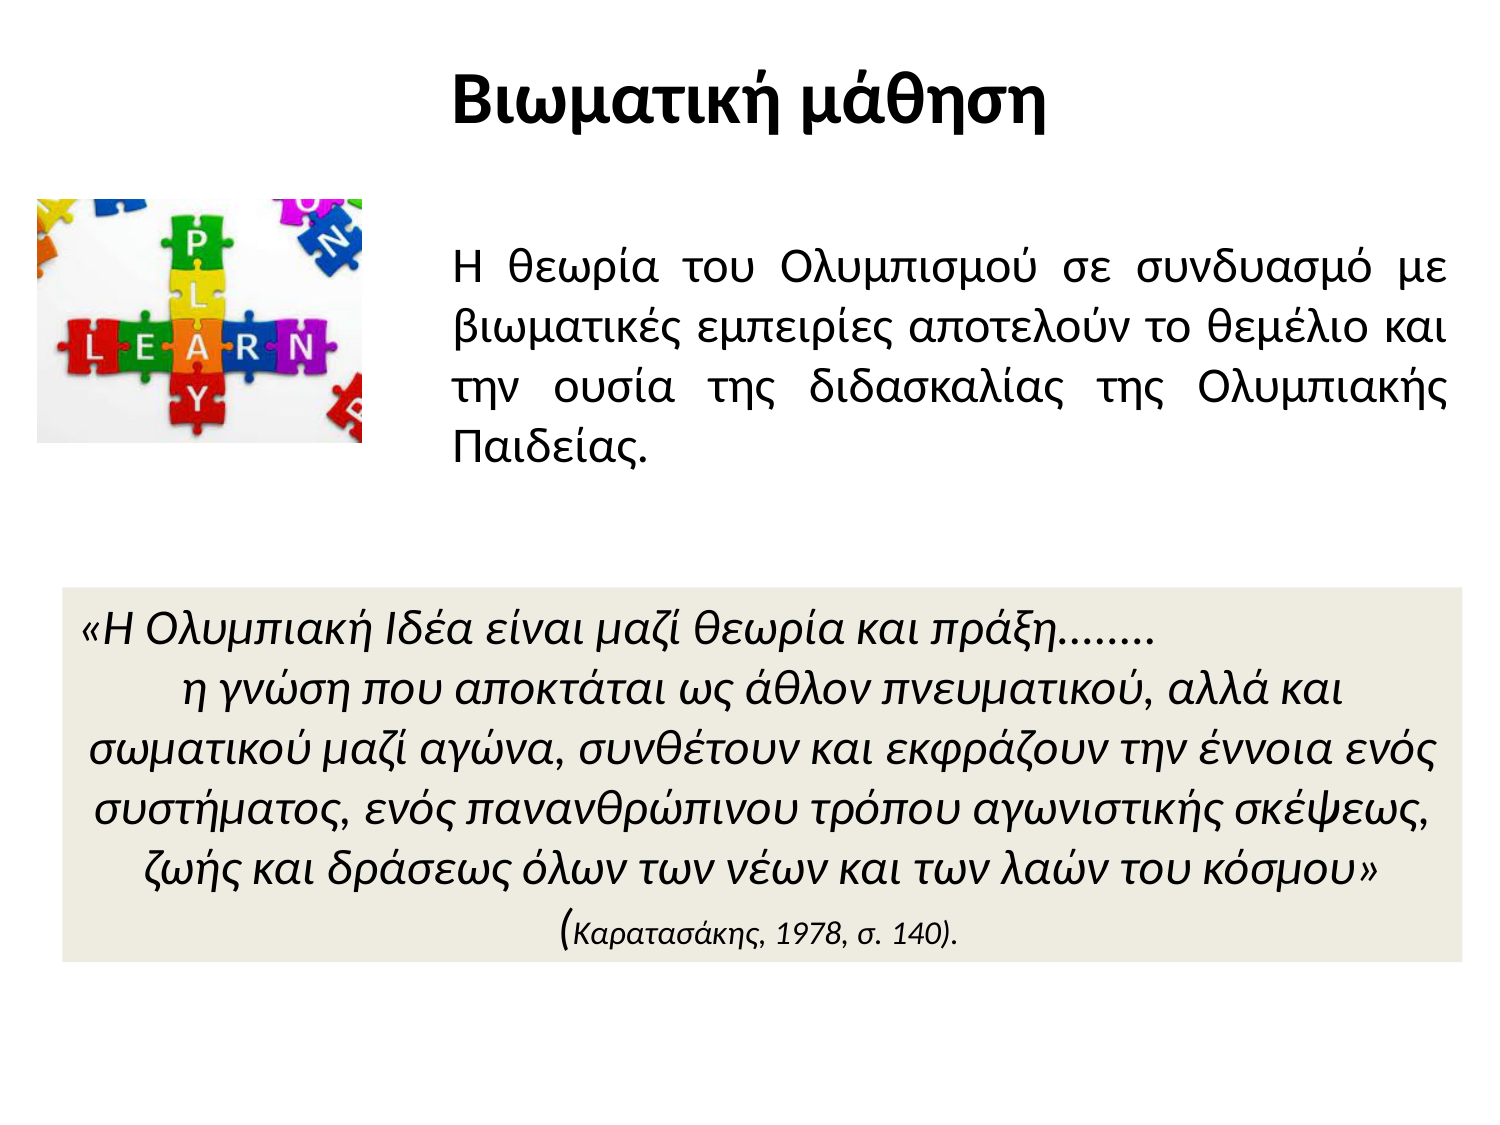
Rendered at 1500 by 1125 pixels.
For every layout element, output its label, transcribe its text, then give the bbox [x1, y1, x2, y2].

text_box Η θεωρία του Ολυμπισμού σε συνδυασμό με βιωματικές εμπειρίες αποτελούν το θεμέλιο και την ουσία της διδασκαλίας της Ολυμπιακής Παιδείας. [437, 224, 1463, 480]
picture [37, 199, 362, 443]
text_box «Η Ολυμπιακή Ιδέα είναι μαζί θεωρία και πράξη........ η γνώση που αποκτάται ως άθλον πνευματικού, αλλά και σωματικού μαζί αγώνα, συνθέτουν και εκφράζουν την έννοια ενός συστήματος, ενός πανανθρώπινου τρόπου αγωνιστικής σκέψεως, ζωής και δράσεως όλων των νέων και των λαών του κόσμου» (Καρατασάκης, 1978, σ. 140). [62, 587, 1463, 963]
title Βιωματική μάθηση [50, 0, 1450, 188]
